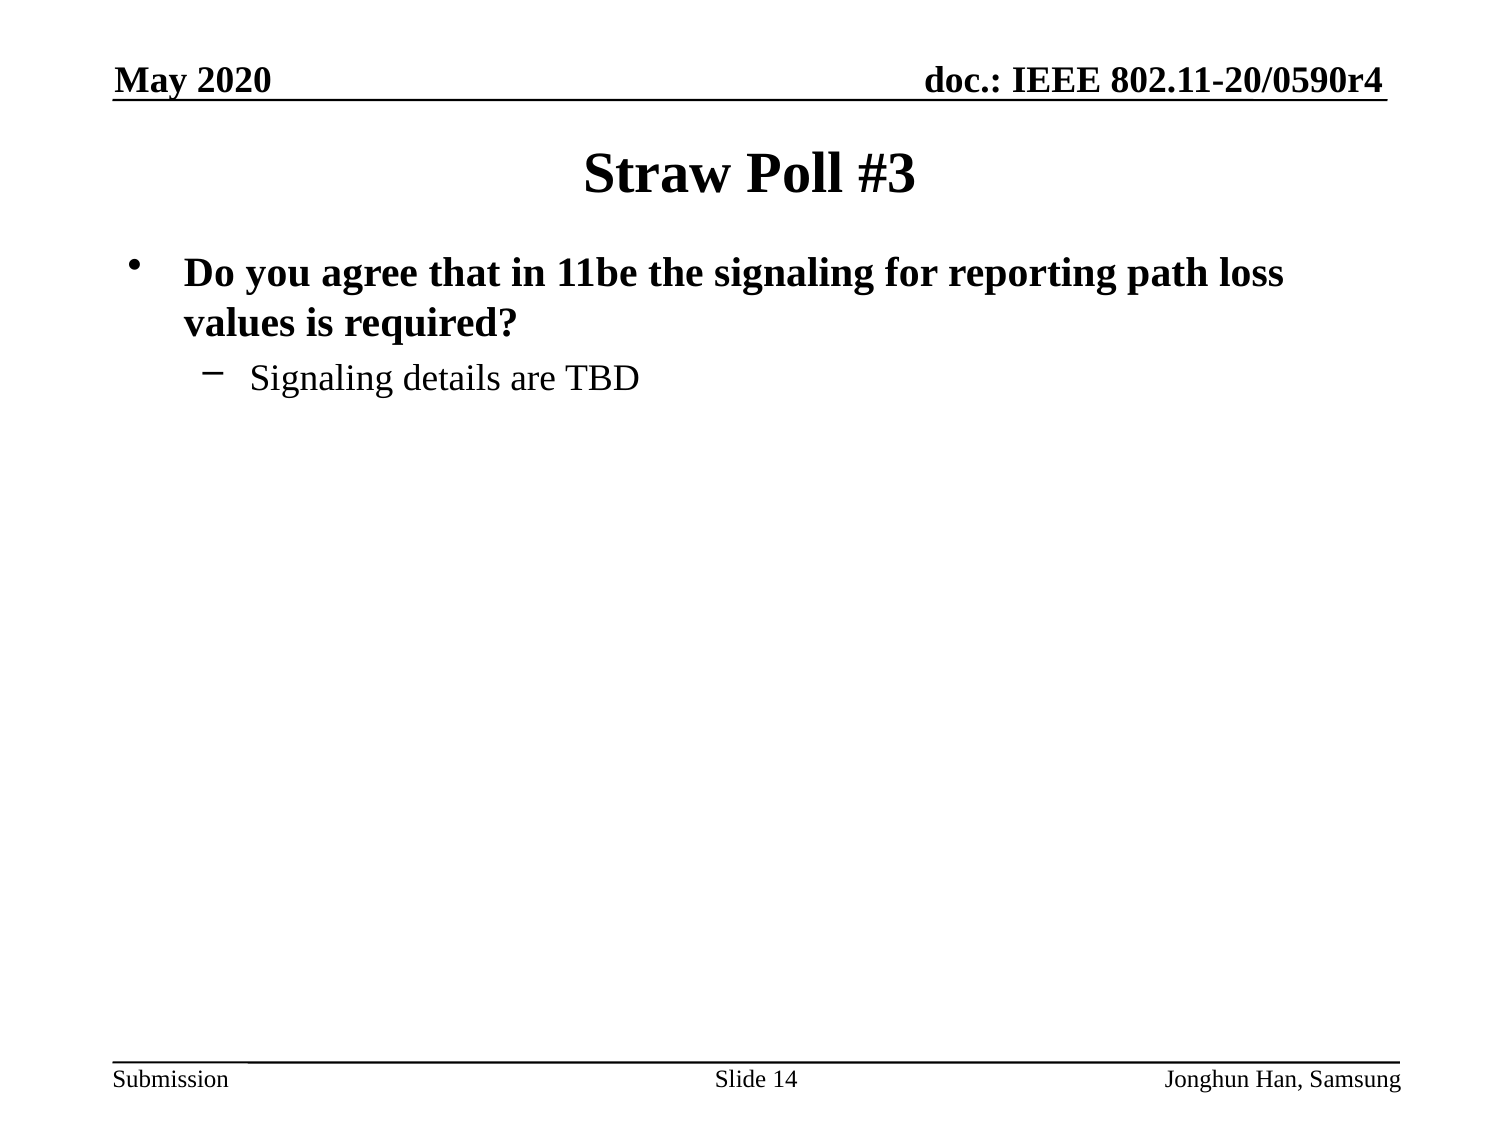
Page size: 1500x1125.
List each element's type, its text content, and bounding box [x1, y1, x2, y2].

footer Jonghun Han, Samsung [1162, 1061, 1402, 1093]
list Do you agree that in 11be the signaling for reporting path loss values is required? Signaling details are TBD [112, 237, 1388, 1001]
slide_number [114, 54, 274, 101]
title Straw Poll #3 [112, 112, 1388, 226]
slide_number Slide 14 [712, 1061, 800, 1093]
